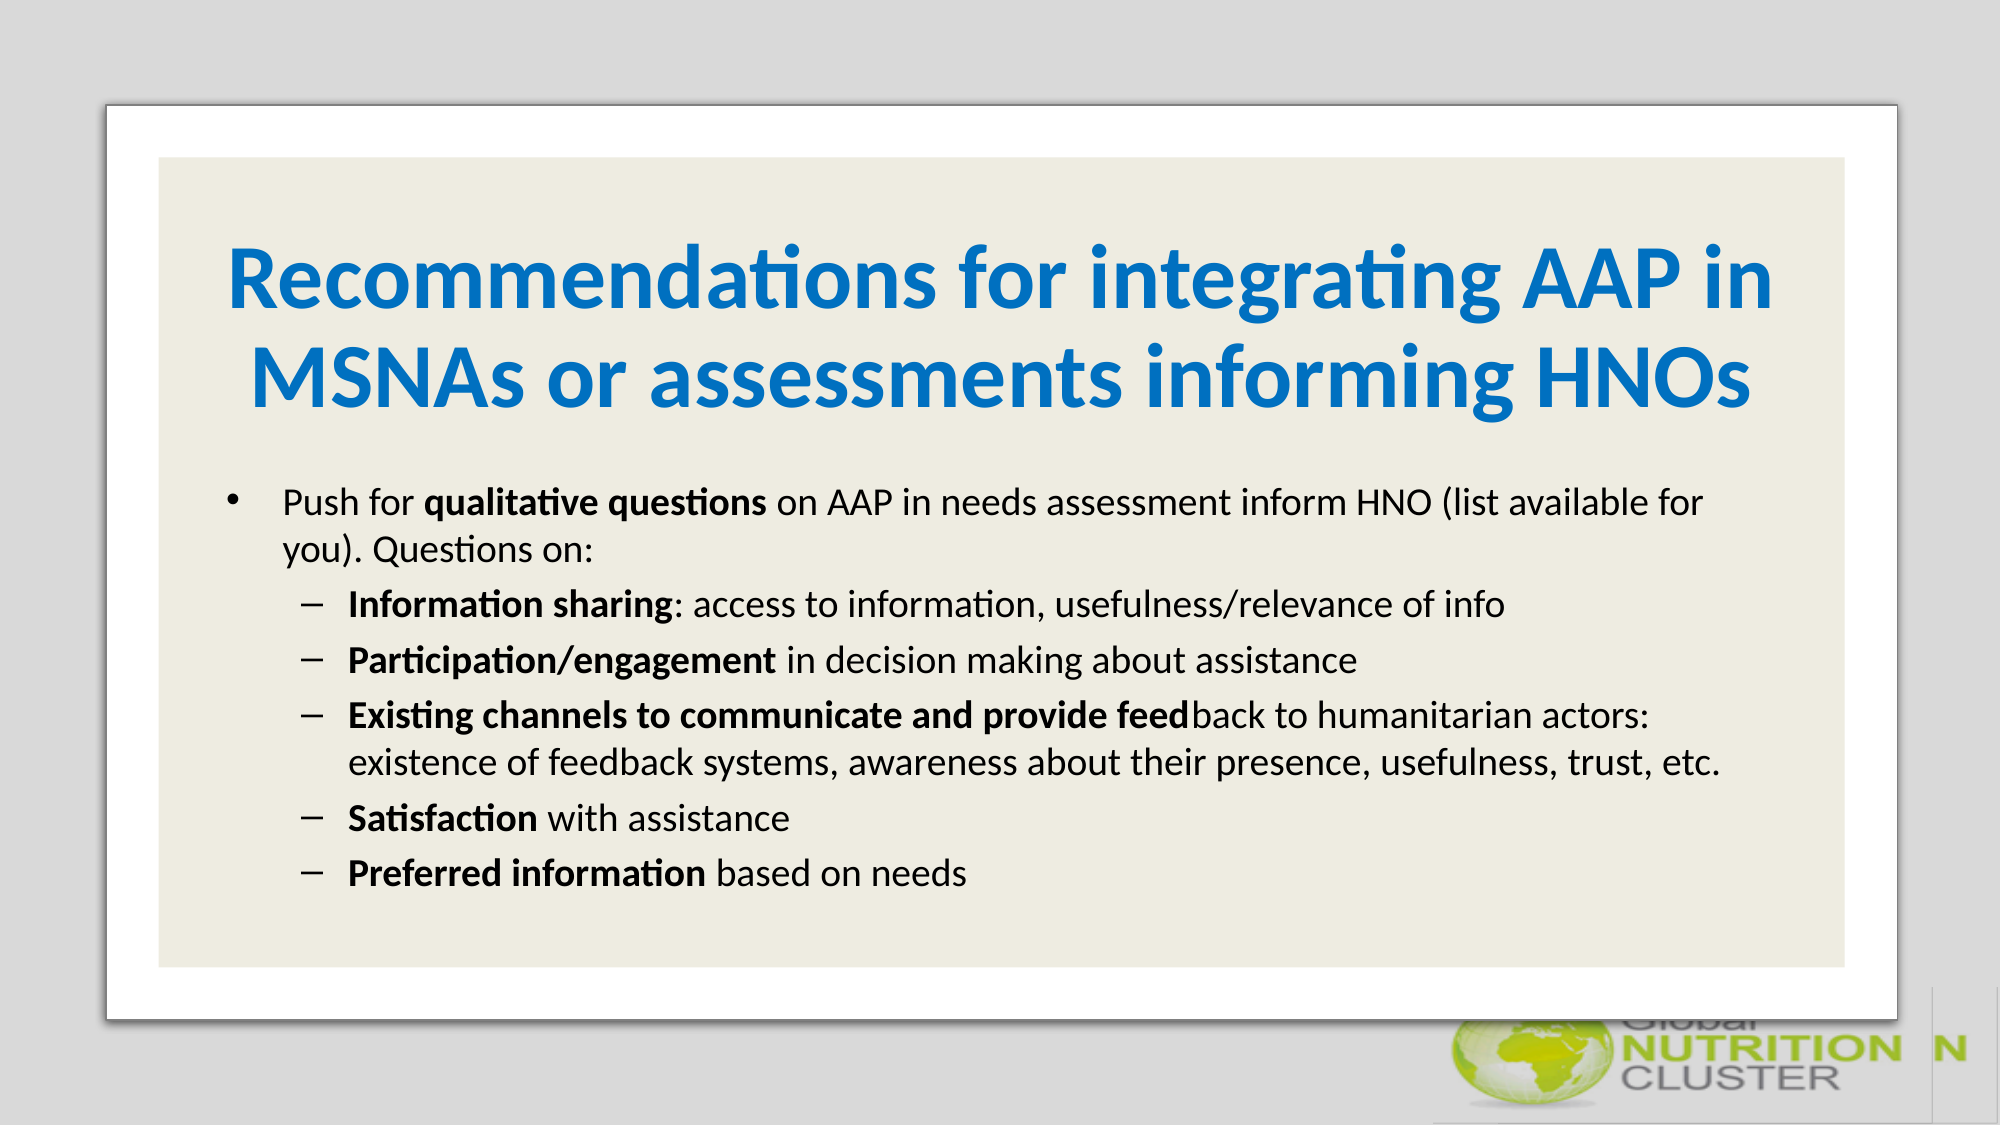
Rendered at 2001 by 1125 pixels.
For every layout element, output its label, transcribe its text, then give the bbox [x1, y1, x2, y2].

title Recommendations for integrating AAP in MSNAs or assessments informing HNOs [211, 210, 1793, 446]
text_box [0, 0, 2000, 1125]
list Push for qualitative questions on AAP in needs assessment inform HNO (list available for you). Questions on: Information sharing: access to information, usefulness/relevance of info Participation/engagement in decision making about assistance Existing channels to communicate and provide feedback to humanitarian actors: existence of feedback systems, awareness about their presence, usefulness, trust, etc. Satisfaction with assistance Preferred information based on needs [211, 468, 1793, 914]
text_box [157, 155, 1847, 969]
text_box [104, 103, 1900, 1022]
